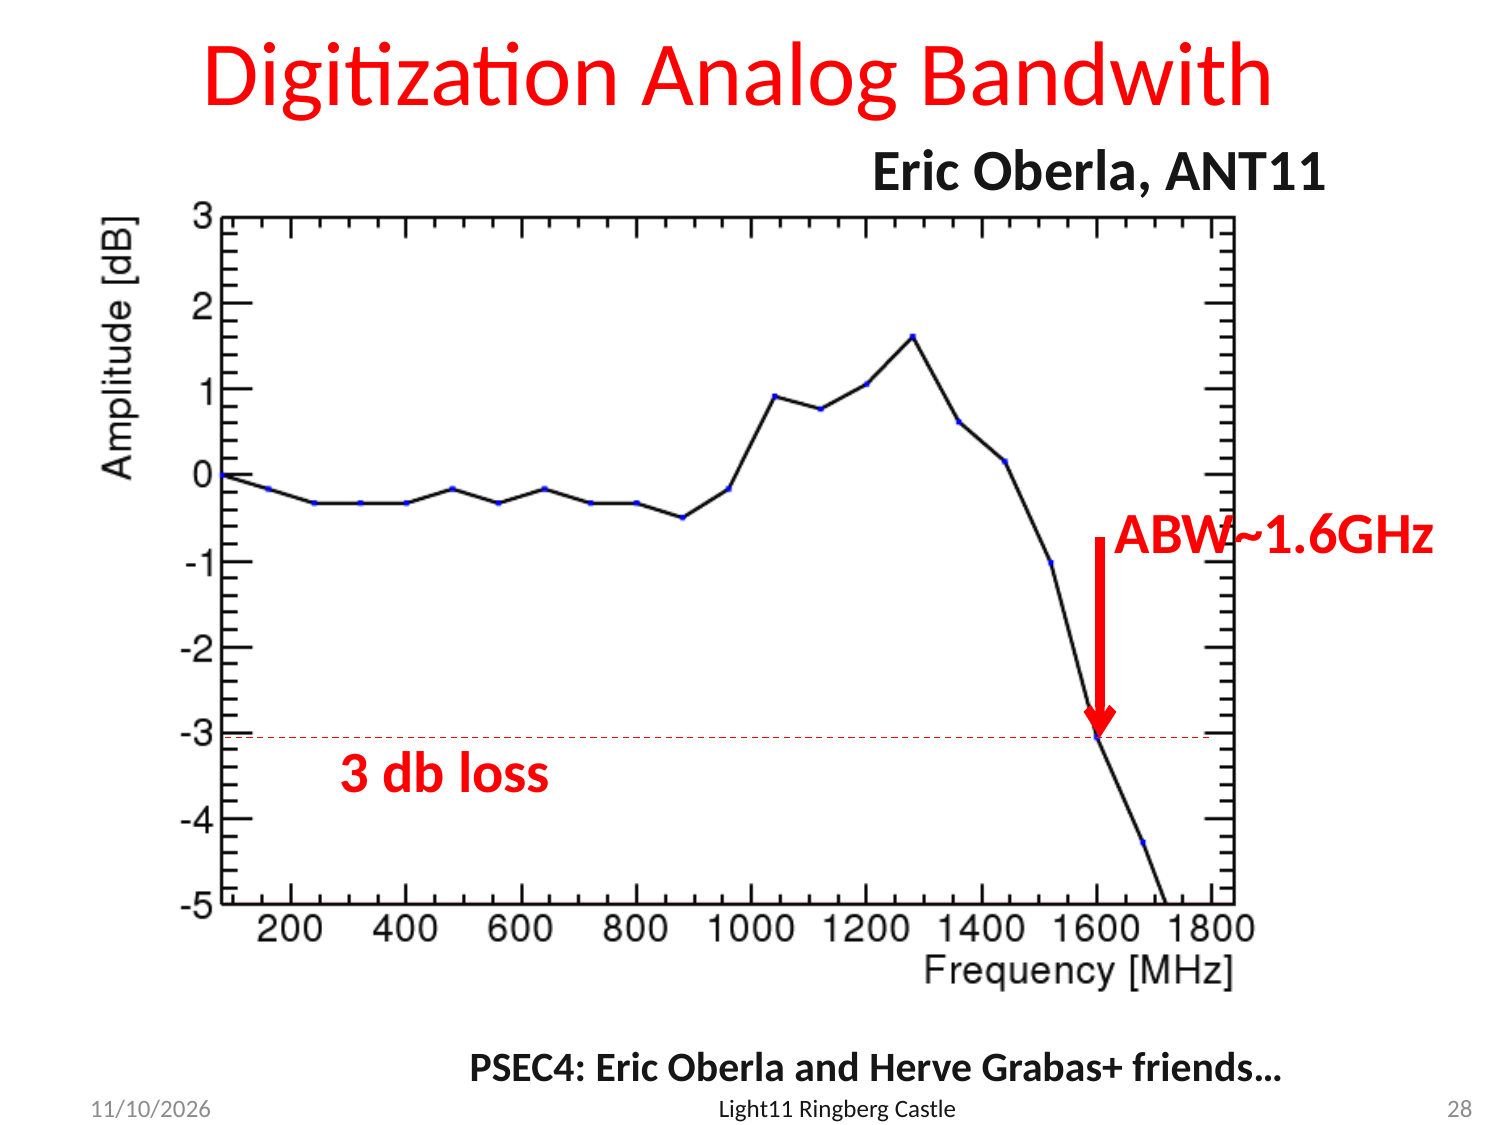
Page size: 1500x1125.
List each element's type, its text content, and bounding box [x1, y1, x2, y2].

text_box ABW~1.6GHz [1380, 487, 1500, 573]
text_box PSEC4: Eric Oberla and Herve Grabas+ friends… [454, 1032, 1393, 1098]
picture [83, 124, 1376, 1001]
slide_number 28 [1137, 1077, 1488, 1125]
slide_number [75, 1077, 425, 1125]
footer Light11 Ringberg Castle [600, 1098, 1075, 1125]
title Digitization Analog Bandwith [75, 0, 1425, 163]
